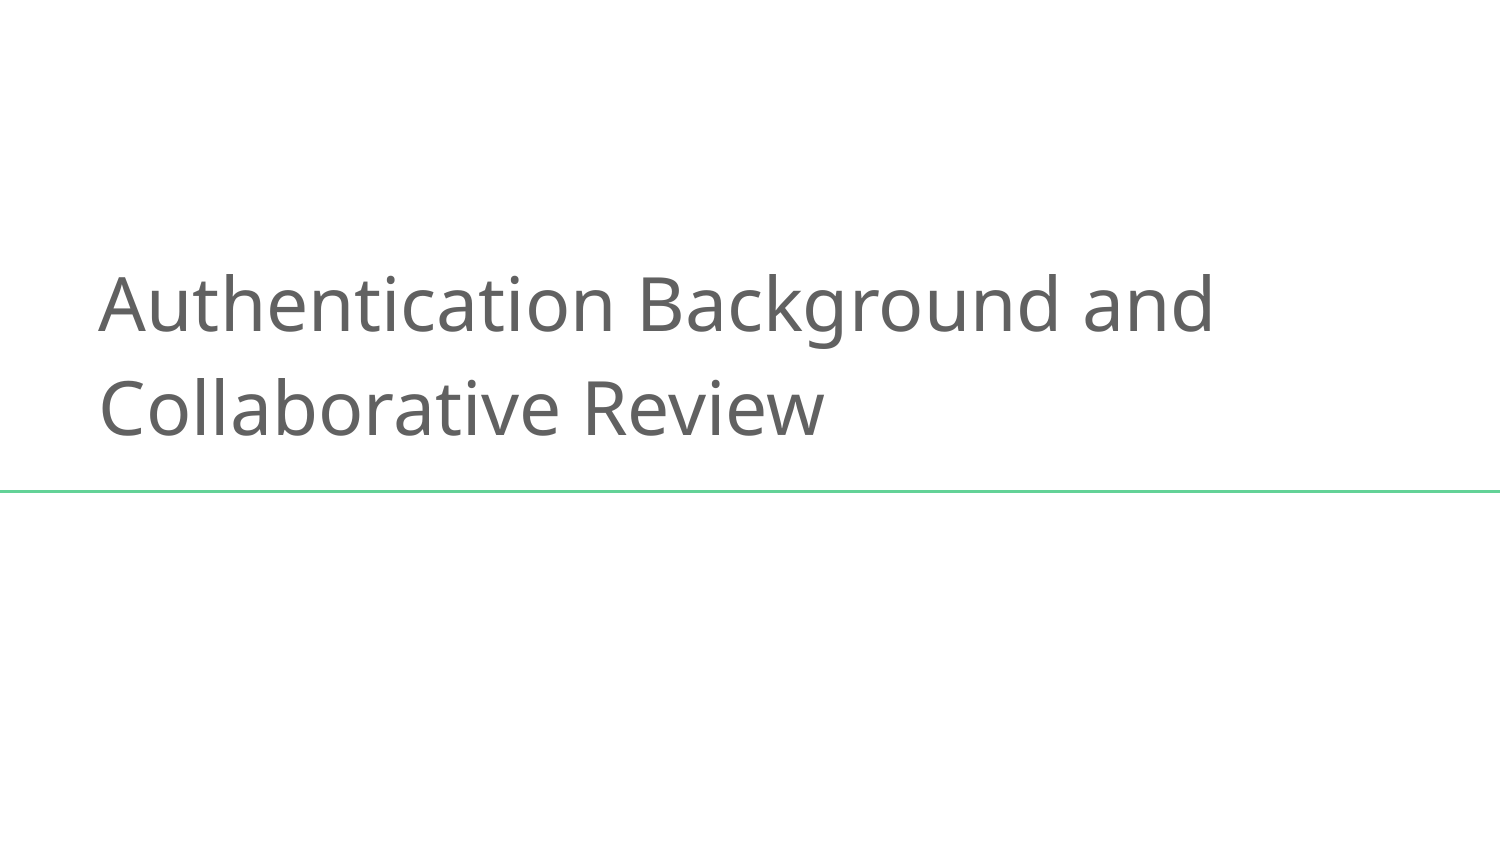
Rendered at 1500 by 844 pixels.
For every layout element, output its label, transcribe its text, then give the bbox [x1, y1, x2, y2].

title Authentication Background and Collaborative Review [83, 337, 1417, 466]
